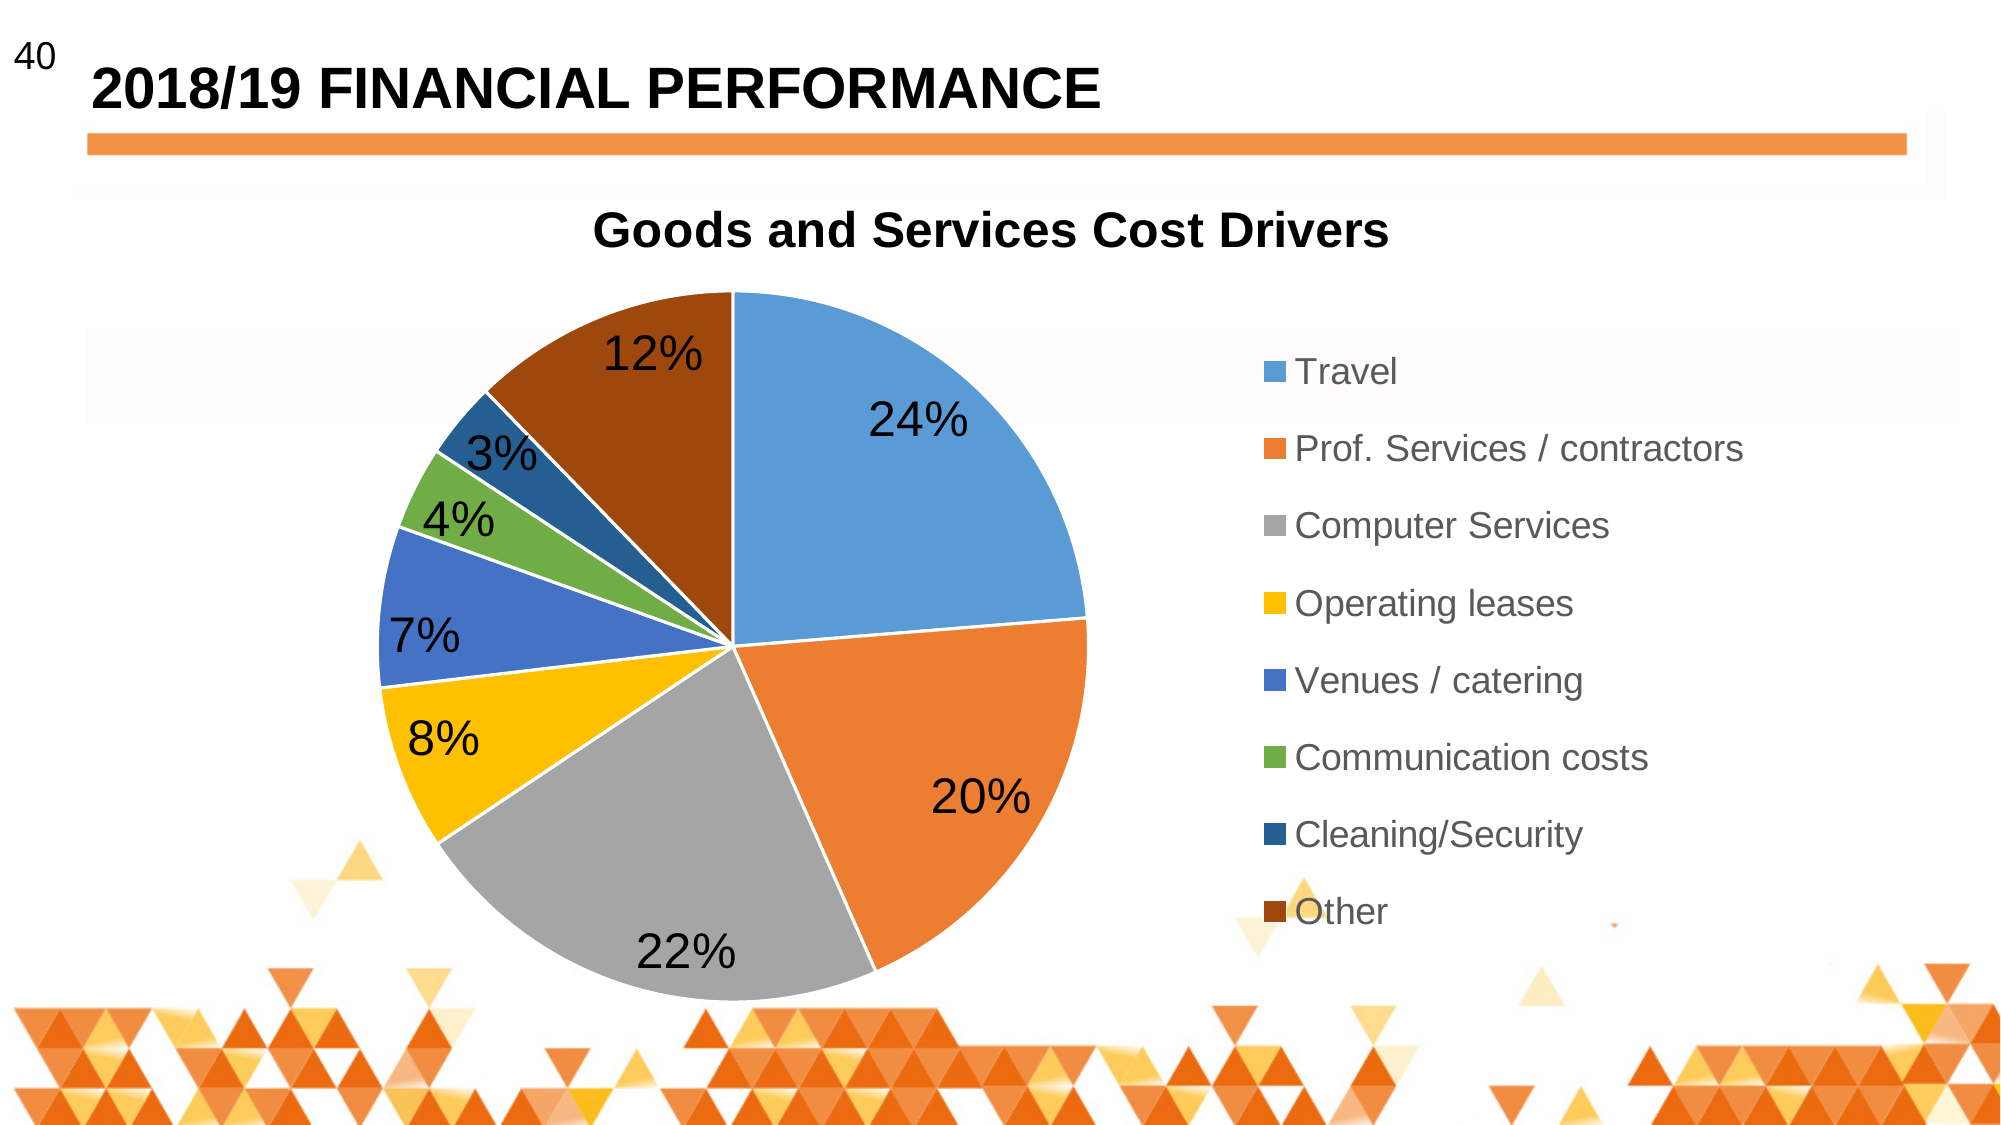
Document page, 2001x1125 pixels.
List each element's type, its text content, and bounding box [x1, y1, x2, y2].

chart [75, 161, 1908, 1020]
text_box 2018/19 FINANCIAL PERFORMANCE [76, 42, 1134, 128]
picture [0, 0, 2001, 1125]
text_box 40 [0, 25, 154, 91]
